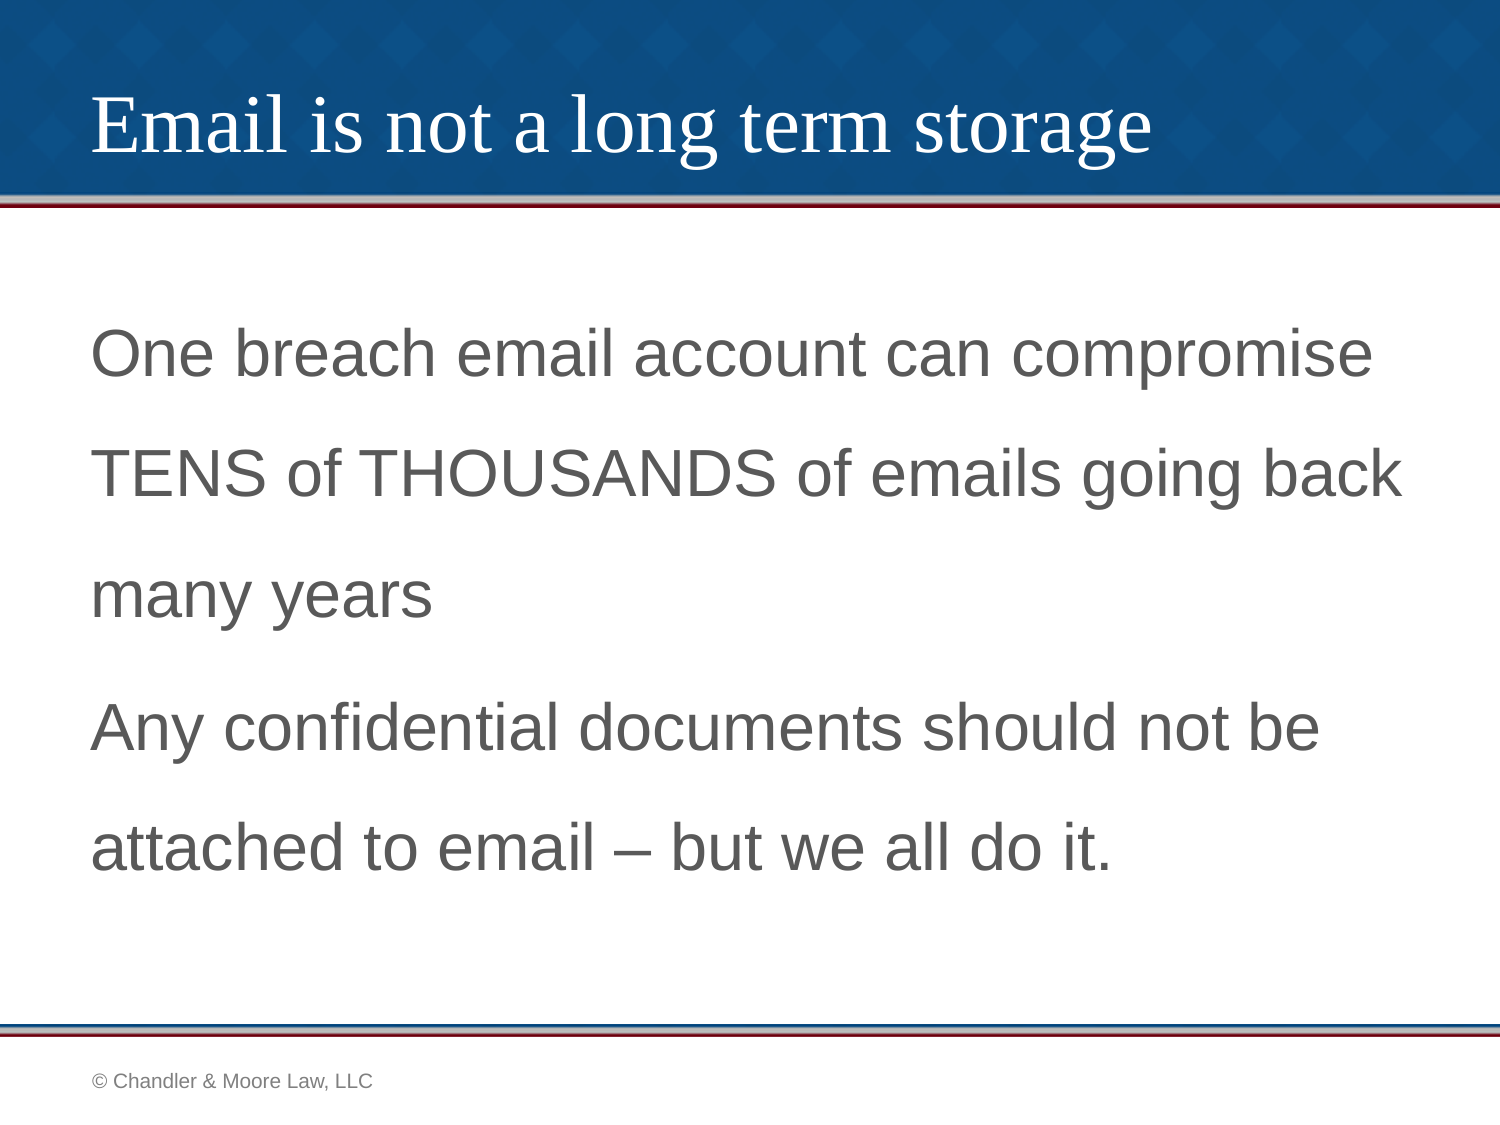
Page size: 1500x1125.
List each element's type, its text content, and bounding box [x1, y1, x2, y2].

title Email is not a long term storage [75, 24, 1425, 213]
picture [0, 0, 1500, 208]
list One breach email account can compromise TENS of THOUSANDS of emails going back many years Any confidential documents should not be attached to email – but we all do it. [75, 262, 1425, 1005]
picture [0, 1024, 1500, 1038]
